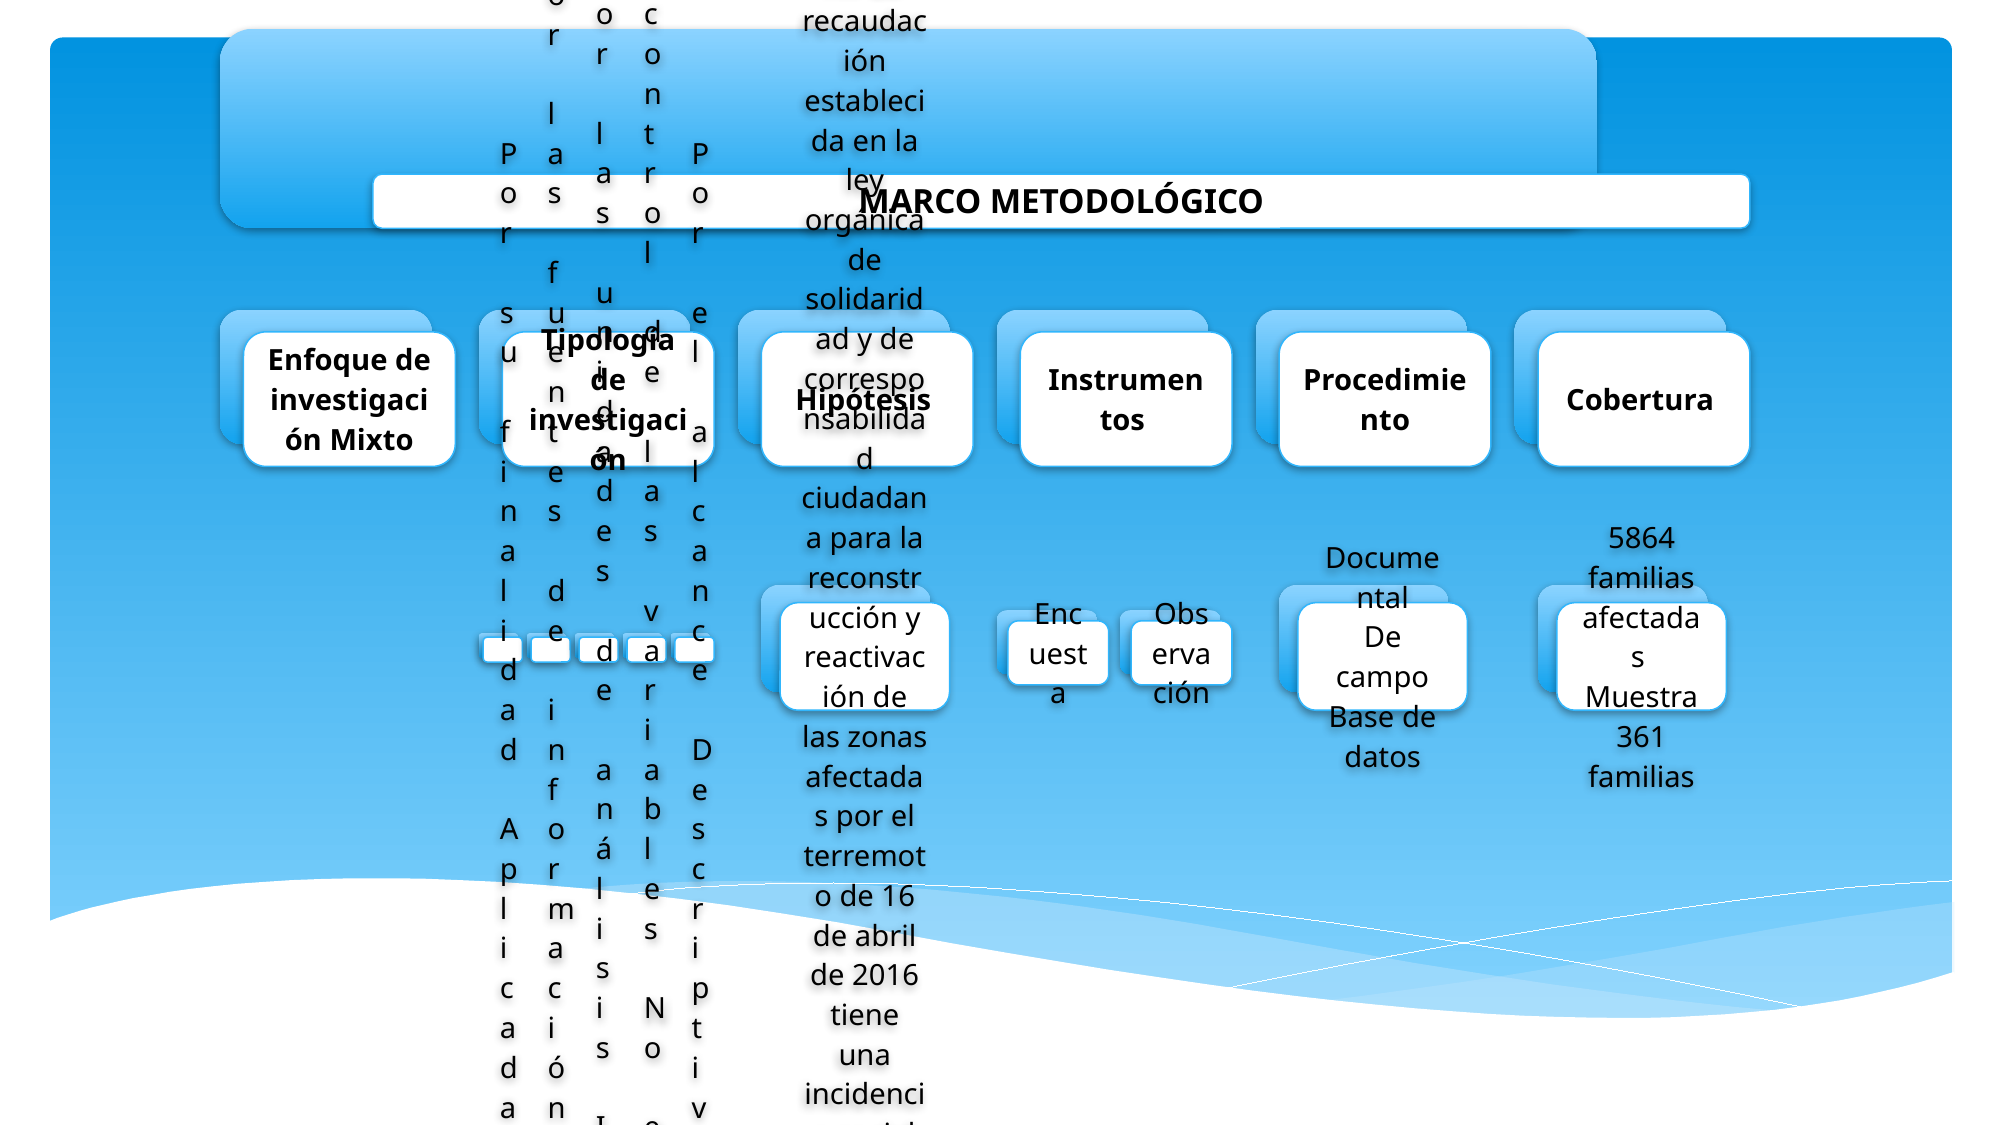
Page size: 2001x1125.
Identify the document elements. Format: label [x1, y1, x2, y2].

text_box [28, 28, 1942, 1008]
